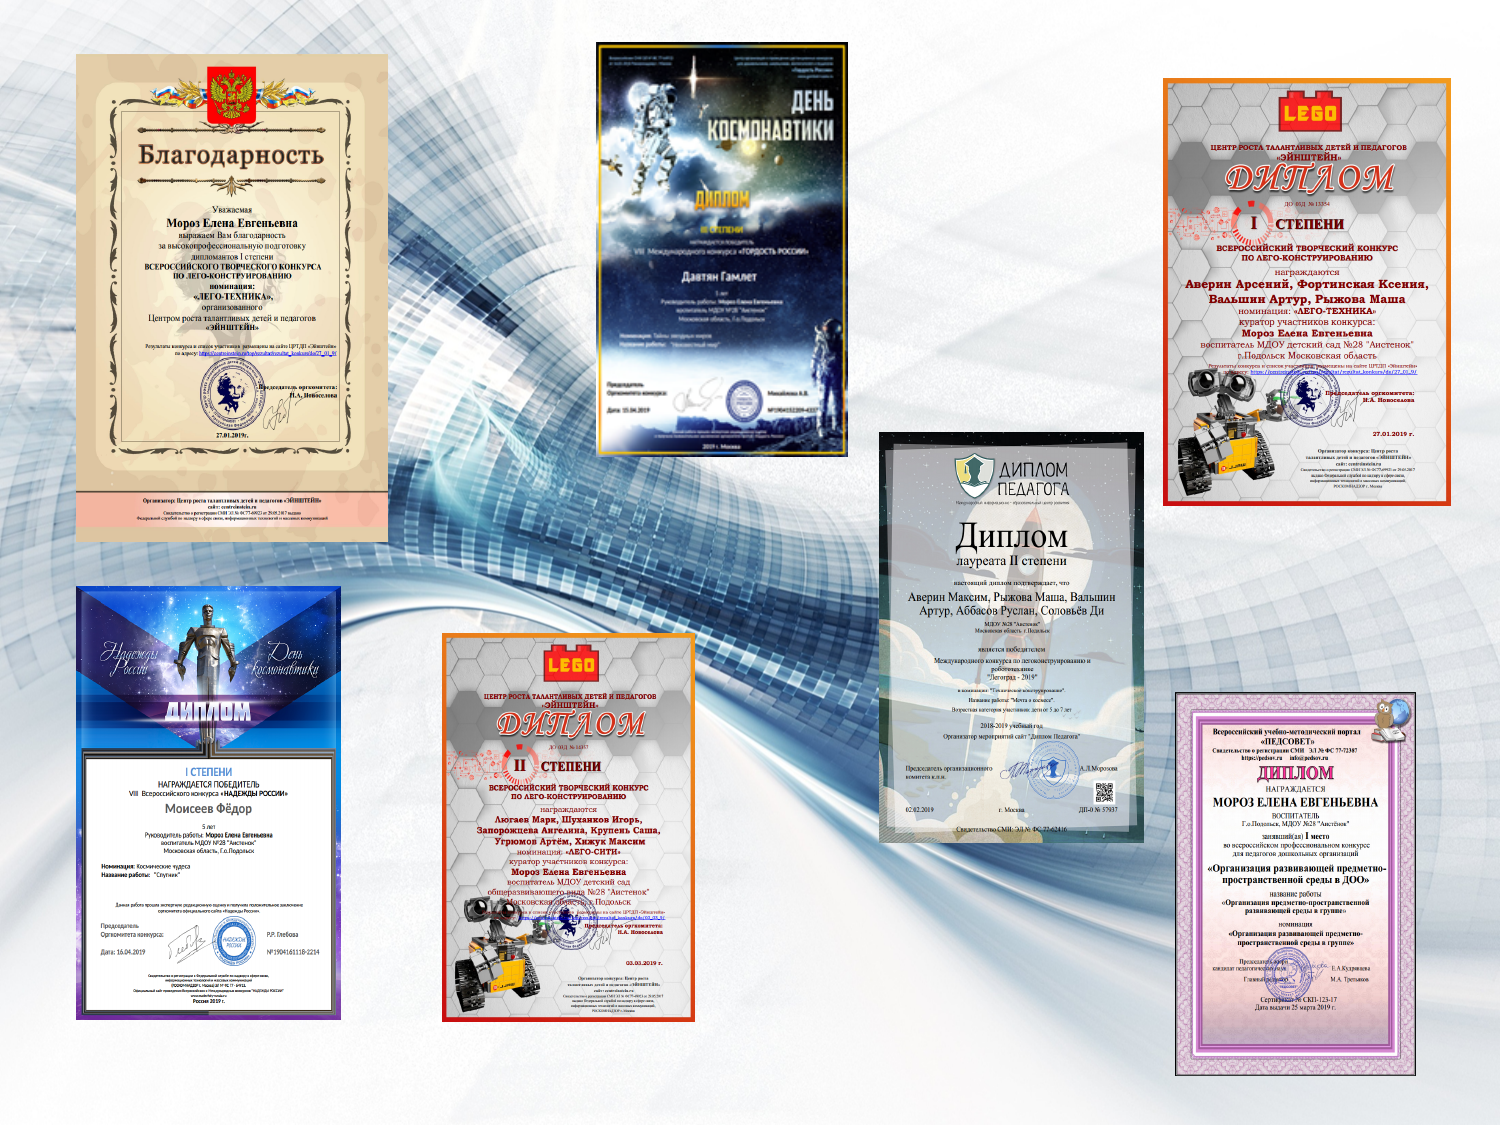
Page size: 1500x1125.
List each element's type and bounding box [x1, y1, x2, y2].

text_box [879, 432, 1144, 843]
text_box [76, 585, 341, 1020]
text_box [1163, 77, 1451, 507]
text_box [442, 633, 695, 1022]
text_box [1174, 692, 1416, 1077]
picture [0, 0, 1500, 1125]
text_box [76, 54, 388, 542]
